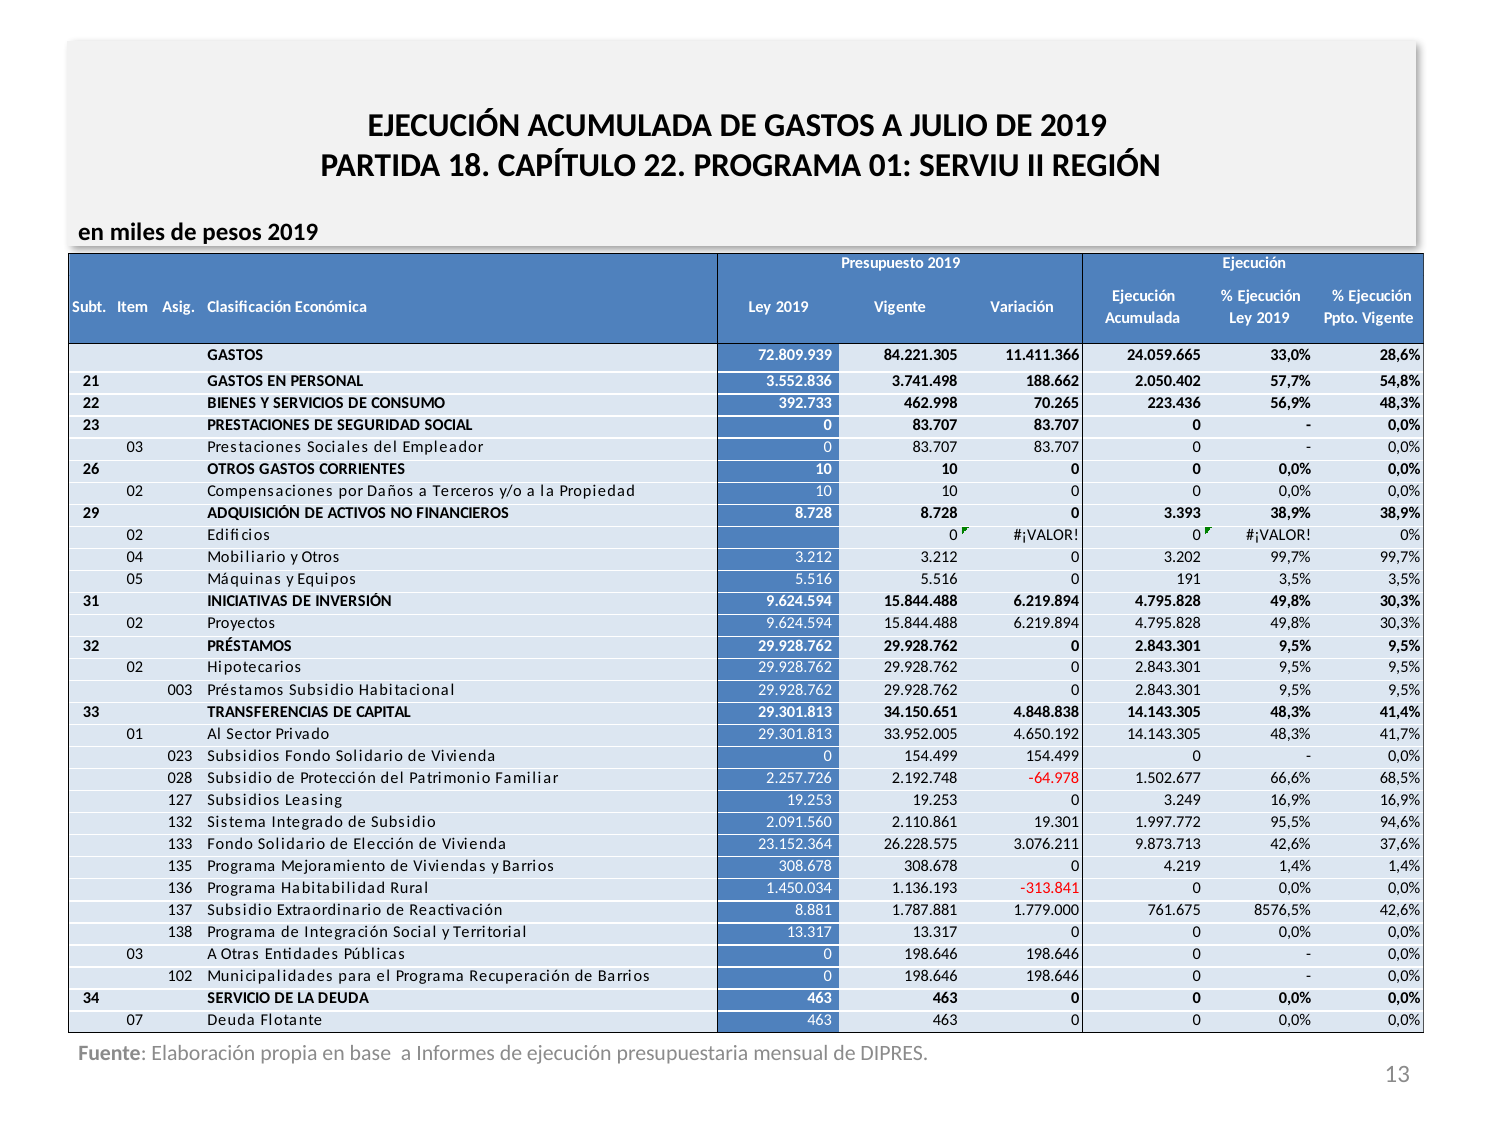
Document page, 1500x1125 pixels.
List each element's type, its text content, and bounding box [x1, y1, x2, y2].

picture [67, 252, 1426, 1034]
text_box en miles de pesos 2019 [63, 208, 1414, 255]
footer Fuente: Elaboración propia en base a Informes de ejecución presupuestaria mensual de DIPRES. [63, 1038, 1411, 1074]
title EJECUCIÓN ACUMULADA DE GASTOS A JULIO DE 2019 PARTIDA 18. CAPÍTULO 22. PROGRAMA 01: SERVIU II REGIÓN [67, 41, 1415, 246]
slide_number 13 [1074, 1042, 1425, 1103]
